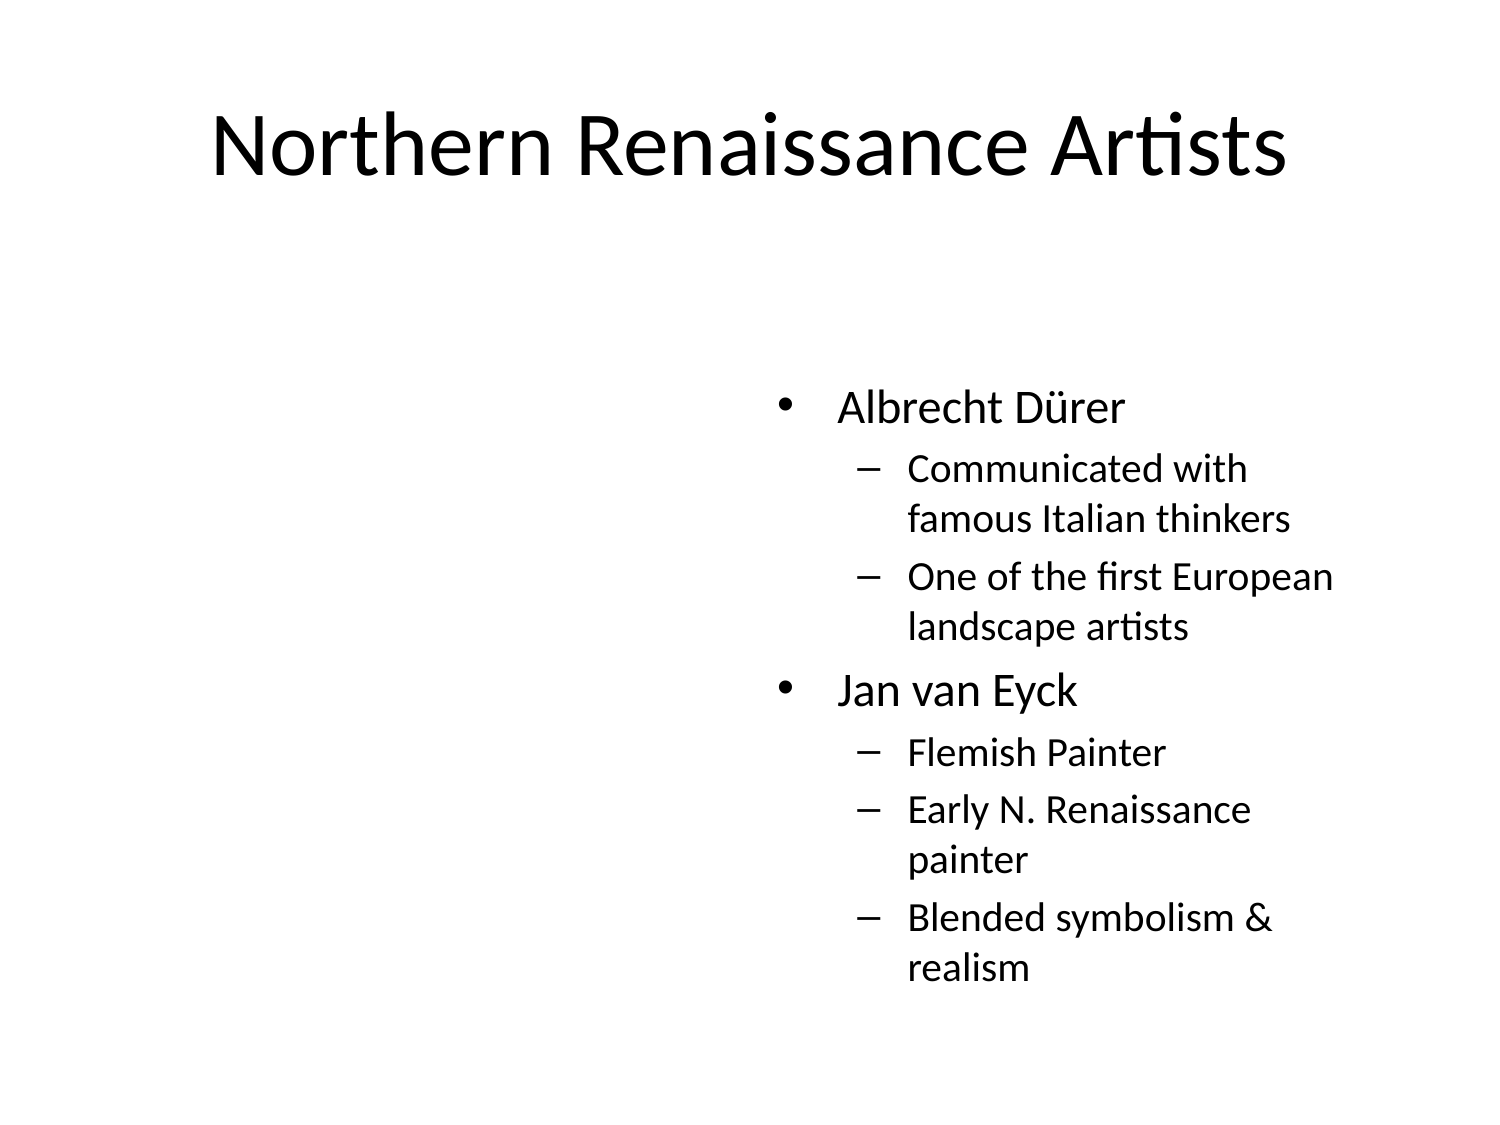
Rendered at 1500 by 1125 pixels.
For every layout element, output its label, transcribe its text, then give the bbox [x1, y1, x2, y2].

title Northern Renaissance Artists [75, 45, 1425, 233]
list Albrecht Dürer Communicated with famous Italian thinkers One of the first European landscape artists Jan van Eyck Flemish Painter Early N. Renaissance painter Blended symbolism & realism [761, 367, 1386, 1004]
